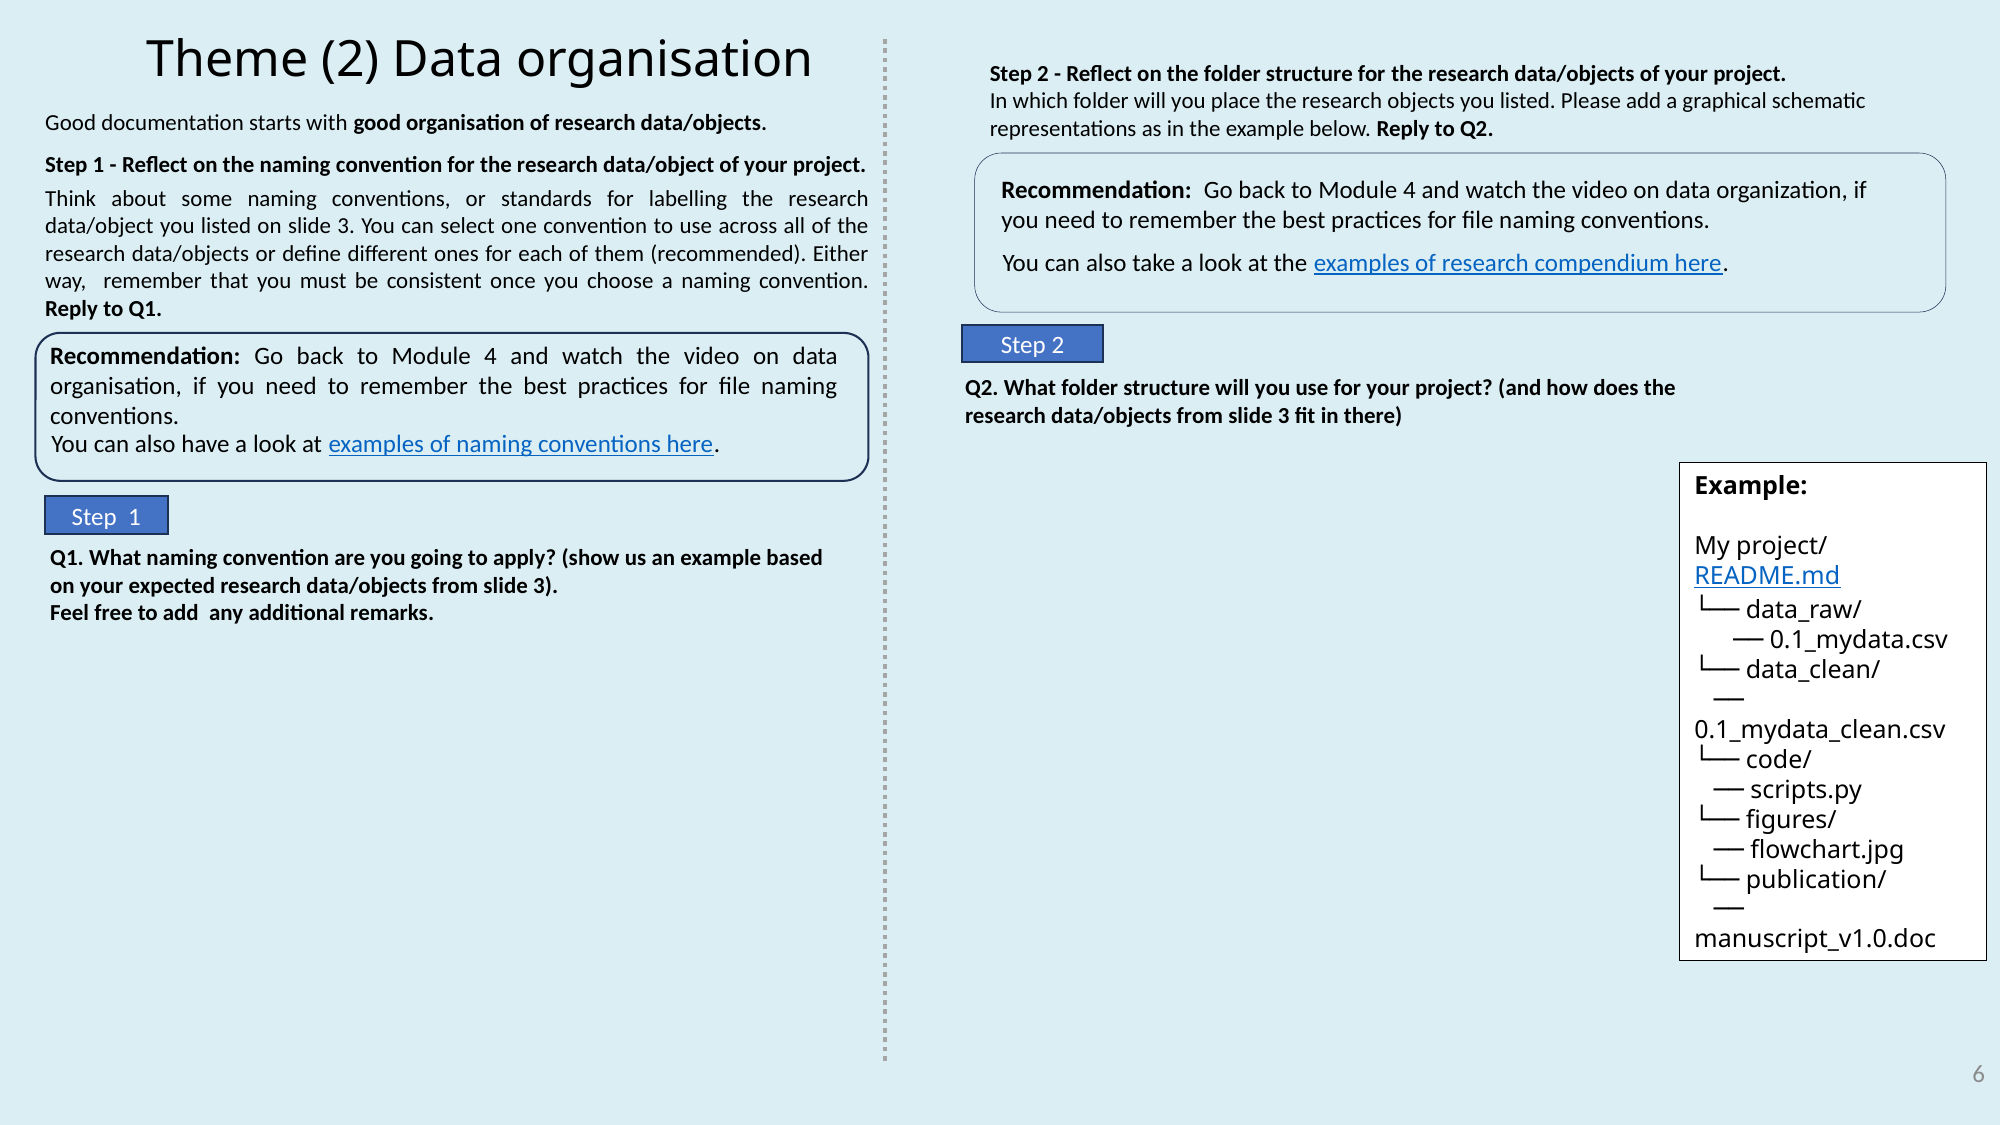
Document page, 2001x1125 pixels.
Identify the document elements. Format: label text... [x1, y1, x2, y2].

text_box You can also have a look at examples of naming conventions here. [36, 418, 796, 466]
slide_number 6 [1550, 1042, 2000, 1103]
text_box You can also take a look at the examples of research compendium here. [987, 238, 1805, 284]
